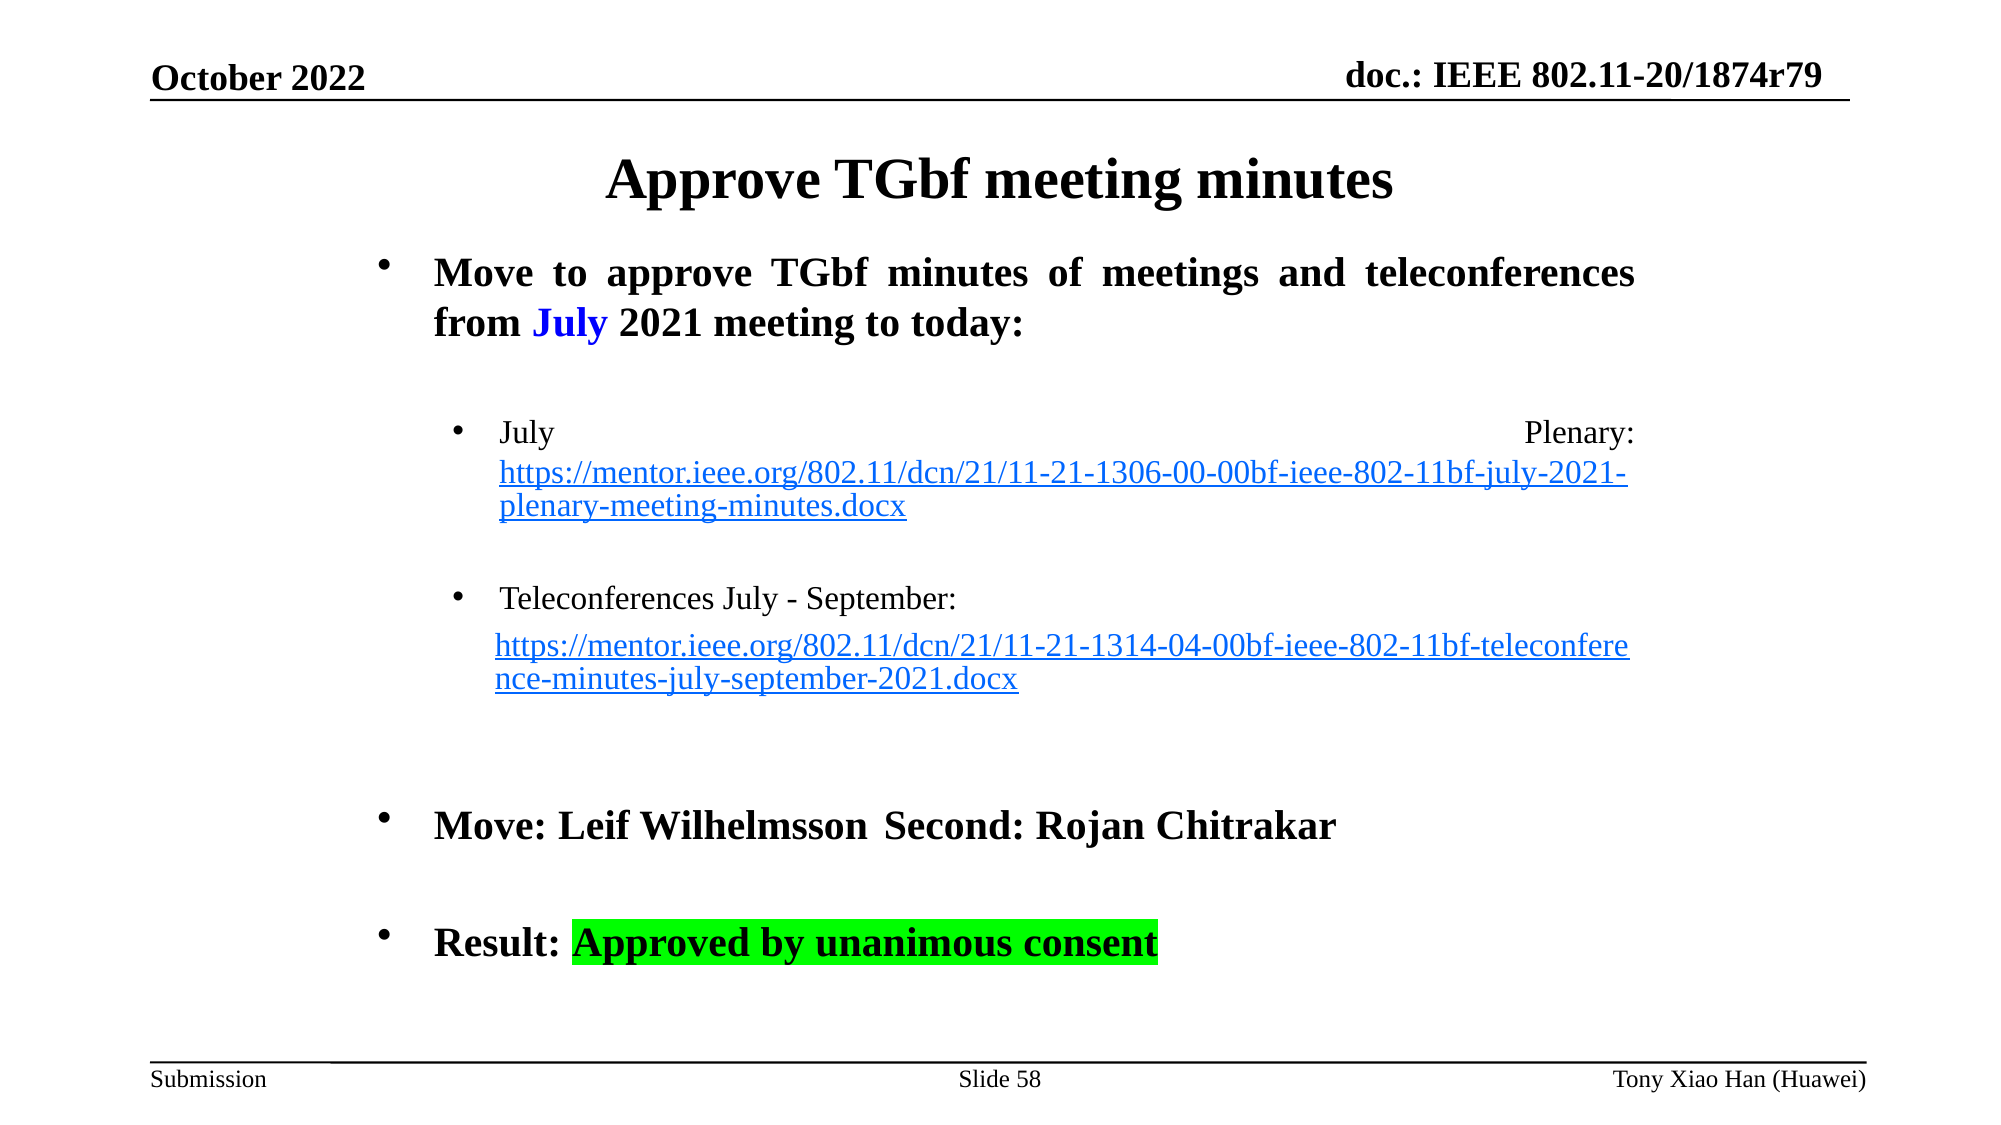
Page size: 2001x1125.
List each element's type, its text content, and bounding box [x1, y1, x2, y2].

text_box Approve TGbf meeting minutes [362, 87, 1638, 237]
text_box Move to approve TGbf minutes of meetings and teleconferences from July 2021 meeting to today: July Plenary: https://mentor.ieee.org/802.11/dcn/21/11-21-1306-00-00bf-ieee-802-11bf-july-2021-plenary-meeting-minutes.docx Teleconferences July - September: https://mentor.ieee.org/802.11/dcn/21/11-21-1314-04-00bf-ieee-802-11bf-teleconference-minutes-july-september-2021.docx Move: Leif Wilhelmsson Second: Rojan Chitrakar Result: Approved by unanimous consent [362, 237, 1652, 975]
